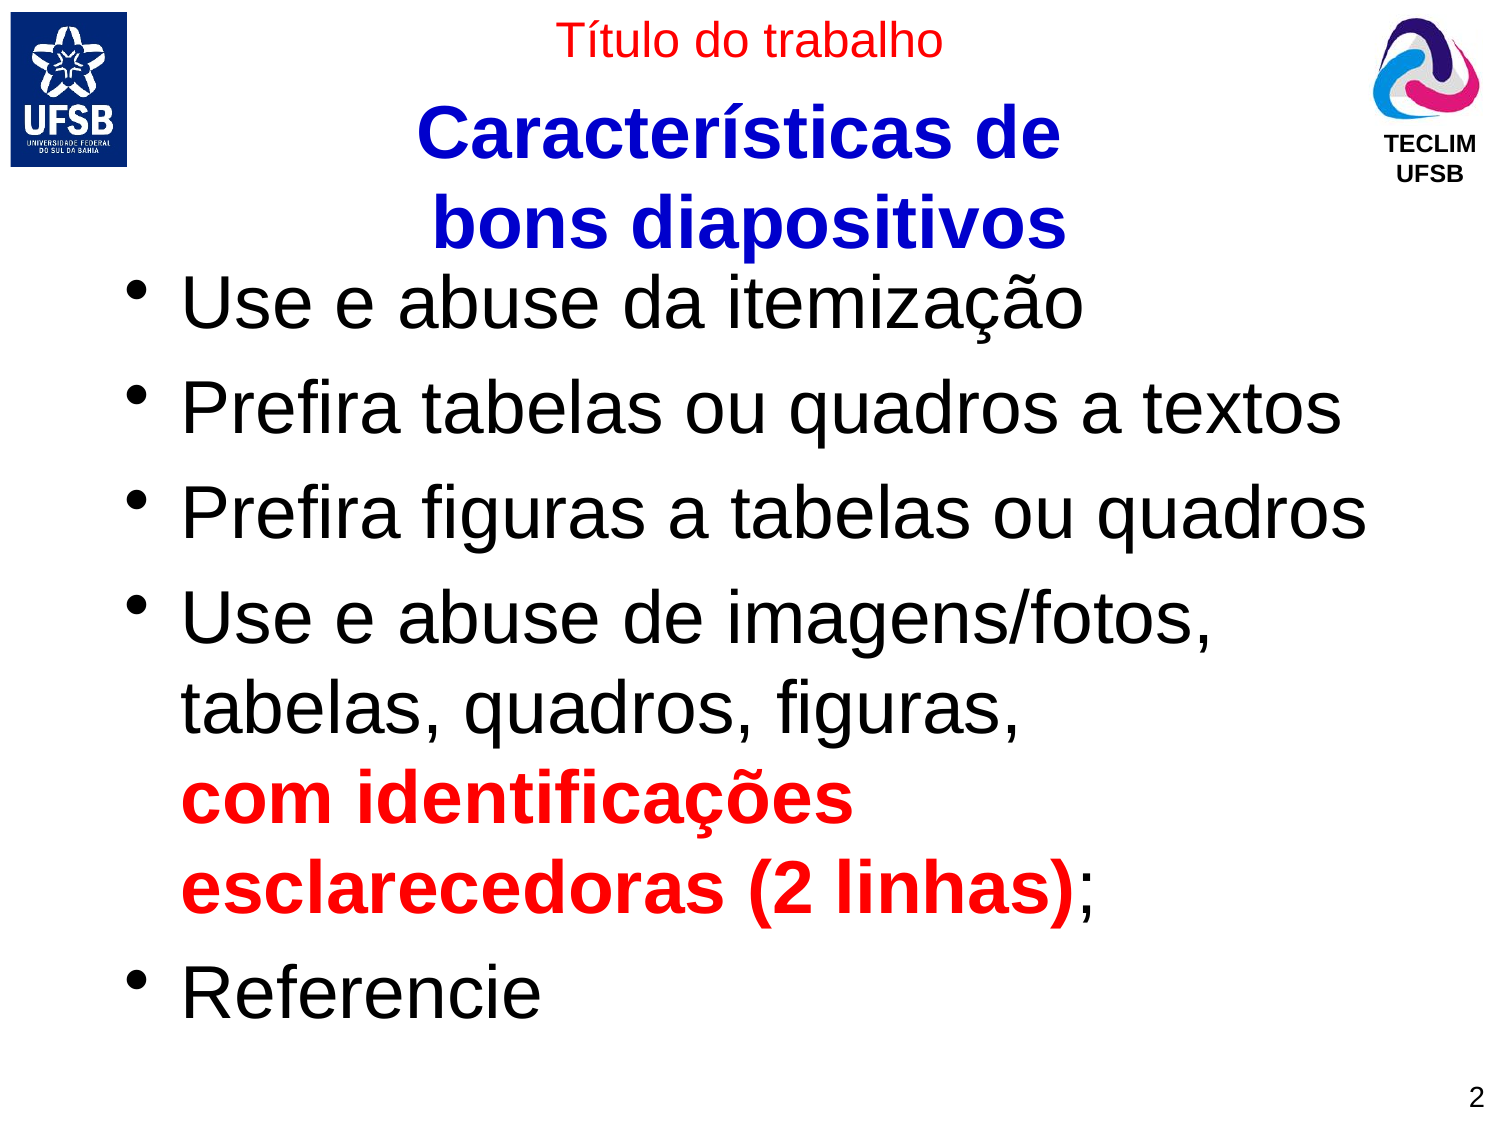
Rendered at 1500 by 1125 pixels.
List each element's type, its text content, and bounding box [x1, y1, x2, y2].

picture [10, 12, 127, 167]
slide_number 2 [1149, 1070, 1500, 1125]
picture [1368, 11, 1483, 126]
title Características de bons diapositivos [129, 85, 1370, 245]
list Use e abuse da itemização Prefira tabelas ou quadros a textos Prefira figuras a tabelas ou quadros Use e abuse de imagens/fotos, tabelas, quadros, figuras, com identificações esclarecedoras (2 linhas); Referencie [108, 245, 1436, 1087]
